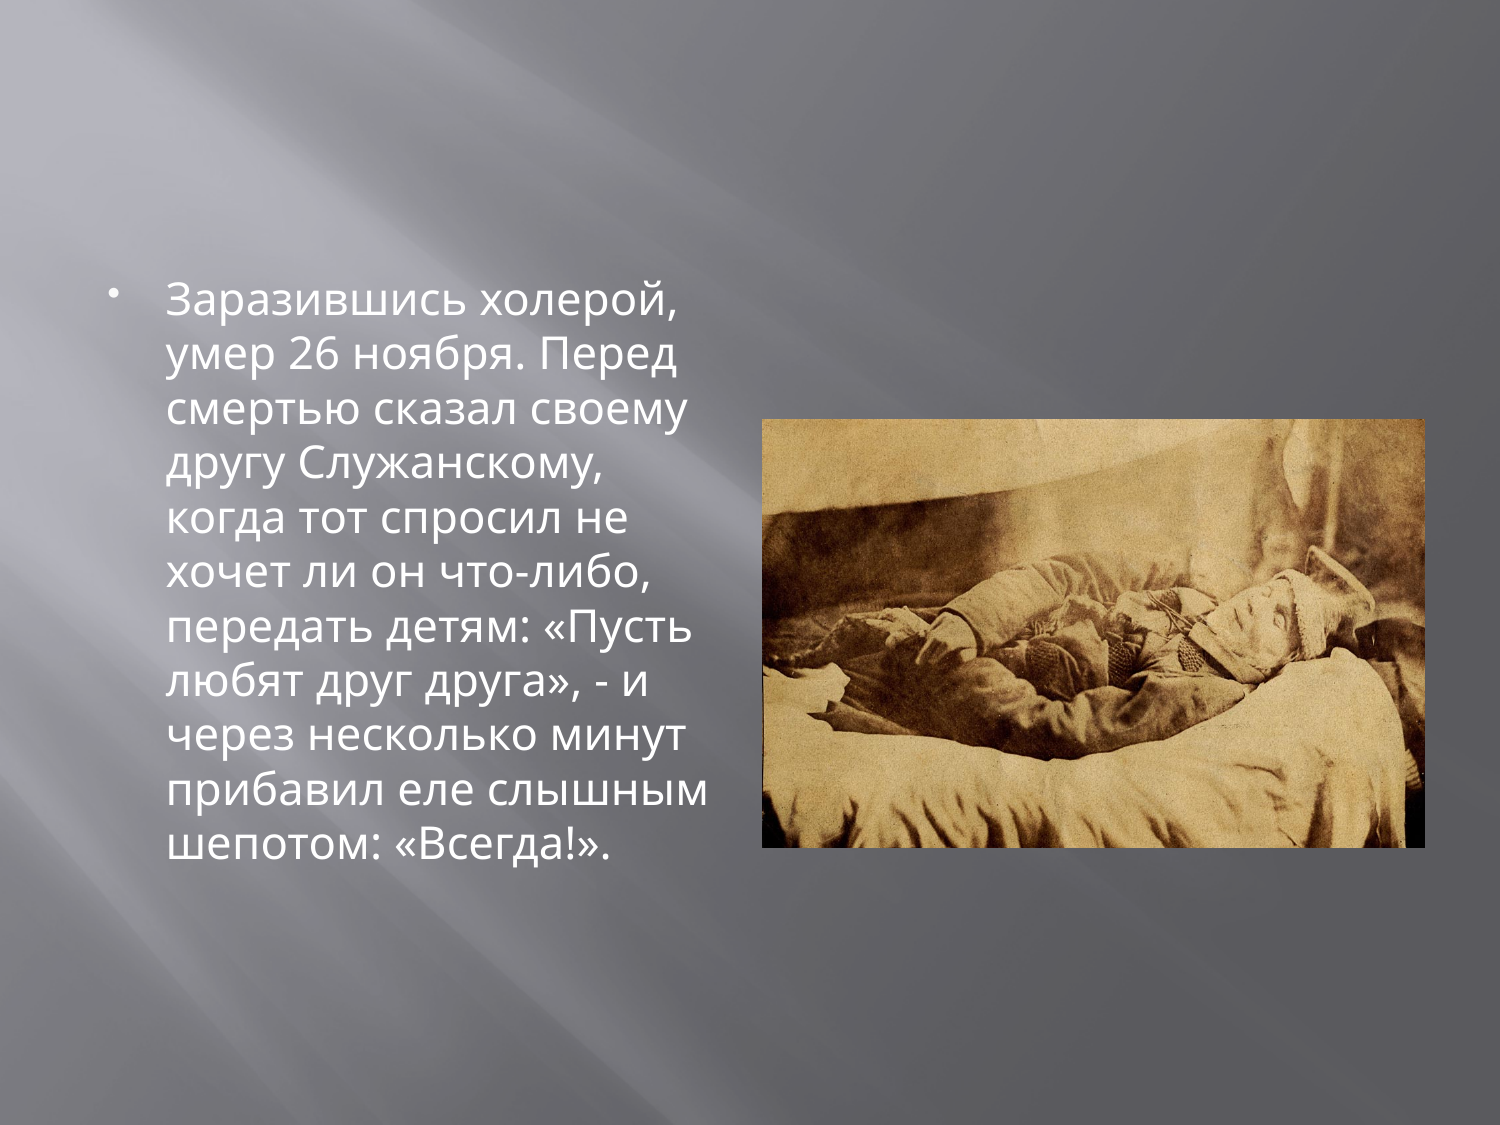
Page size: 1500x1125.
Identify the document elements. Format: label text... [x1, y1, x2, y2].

list Заразившись холерой, умер 26 ноября. Перед смертью сказал своему другу Служанскому, когда тот спросил не хочет ли он что-либо, передать детям: «Пусть любят друг друга», - и через несколько минут прибавил еле слышным шепотом: «Всегда!». [75, 262, 738, 1005]
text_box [762, 419, 1426, 848]
